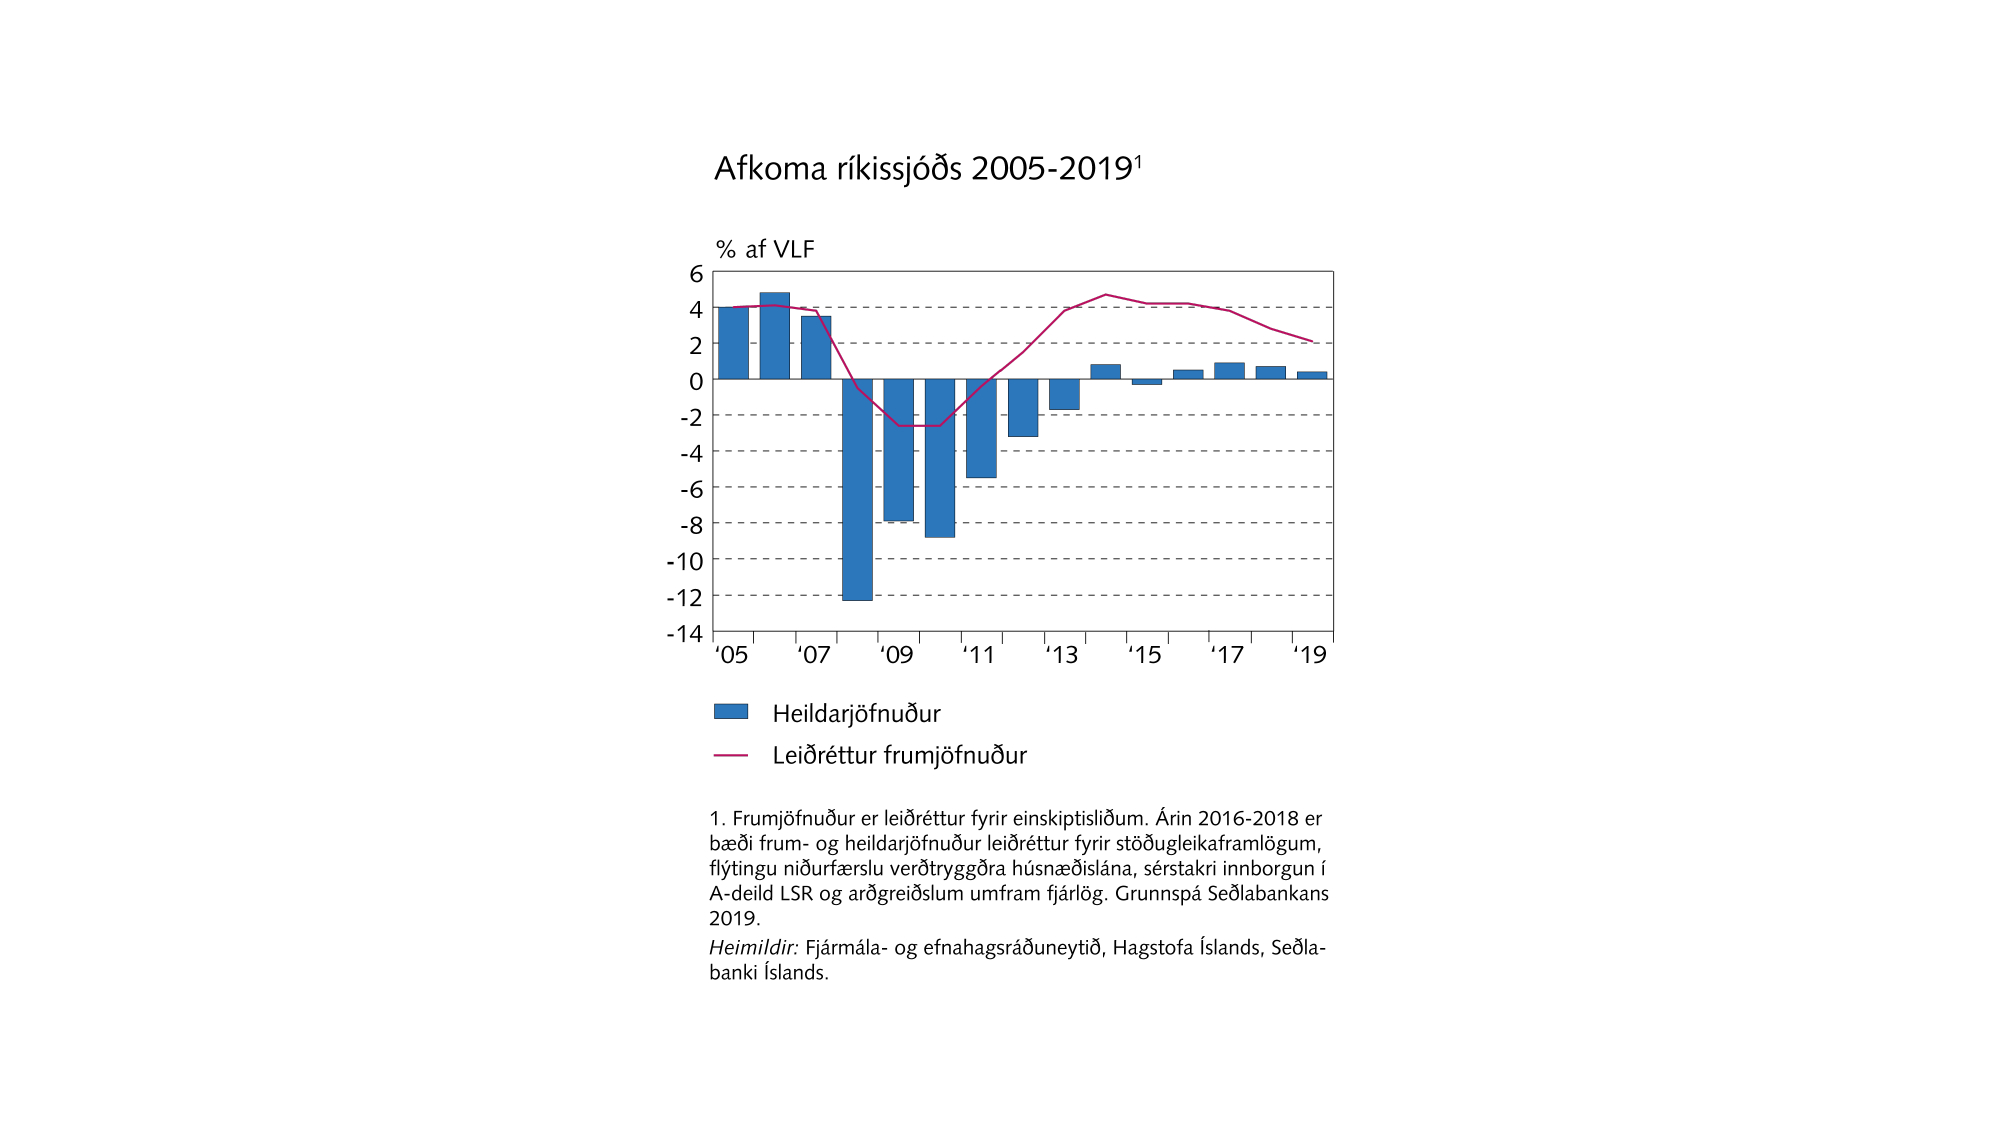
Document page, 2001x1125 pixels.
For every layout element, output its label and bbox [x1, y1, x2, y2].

picture [665, 140, 1335, 985]
